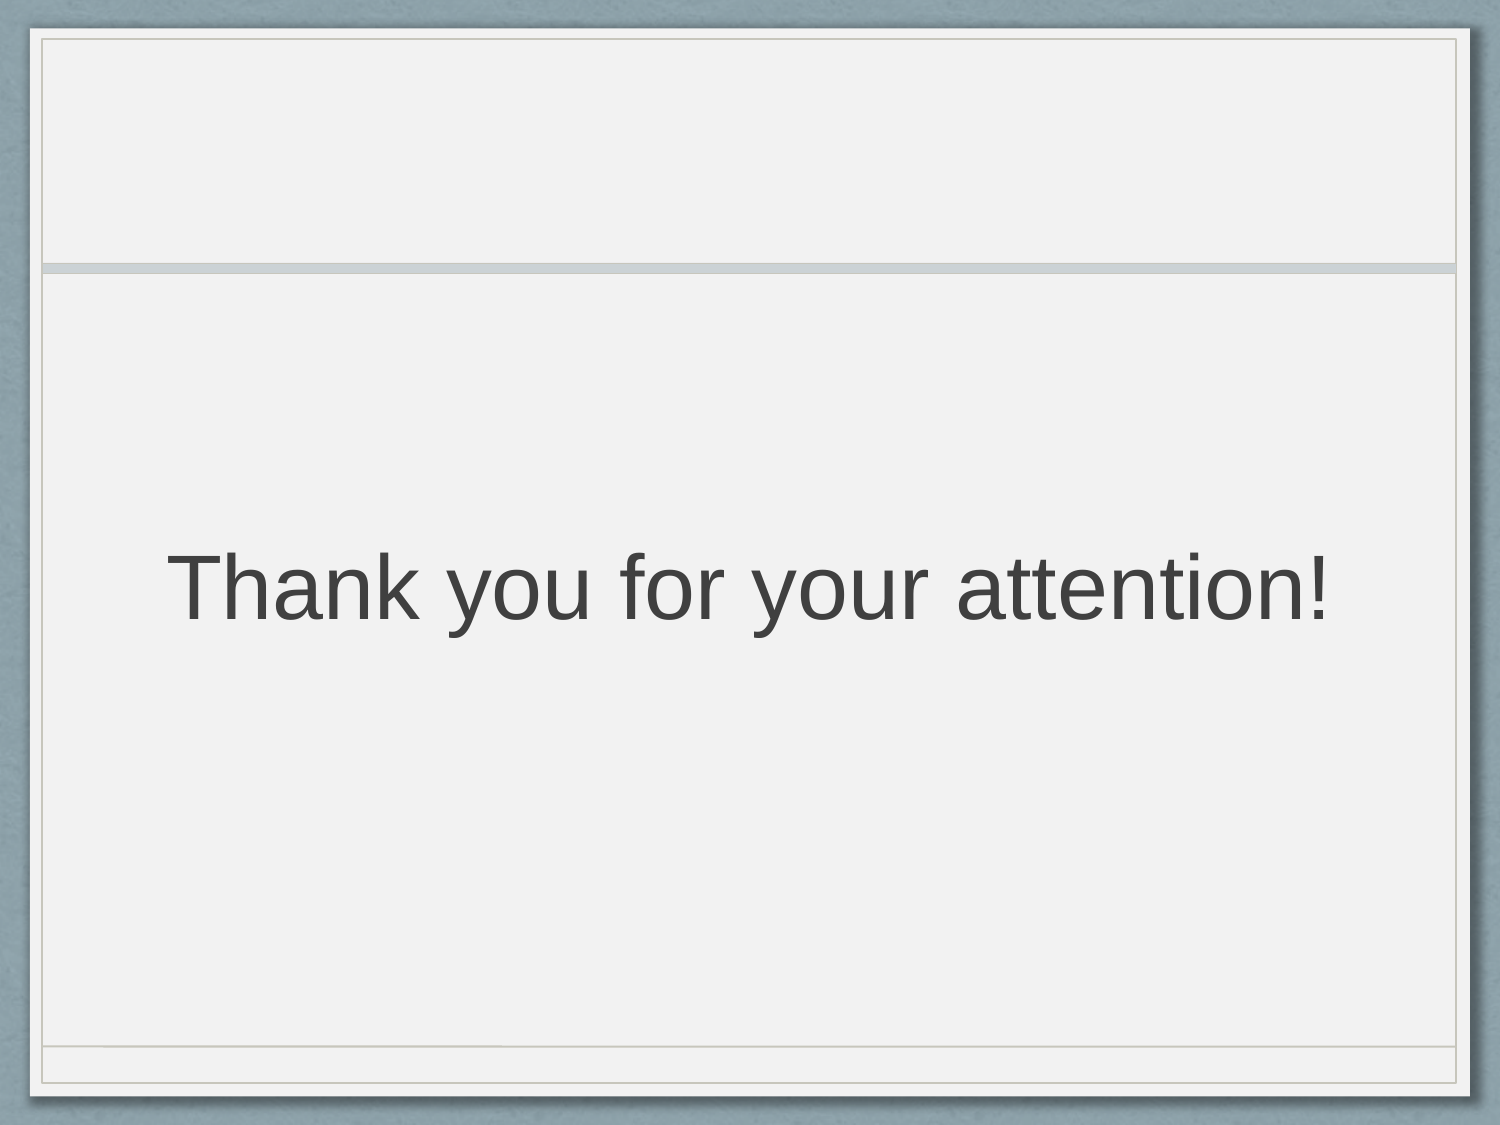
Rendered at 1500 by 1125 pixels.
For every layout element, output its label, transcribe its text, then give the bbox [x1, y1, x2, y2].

title Thank you for your attention! [147, 473, 1353, 693]
